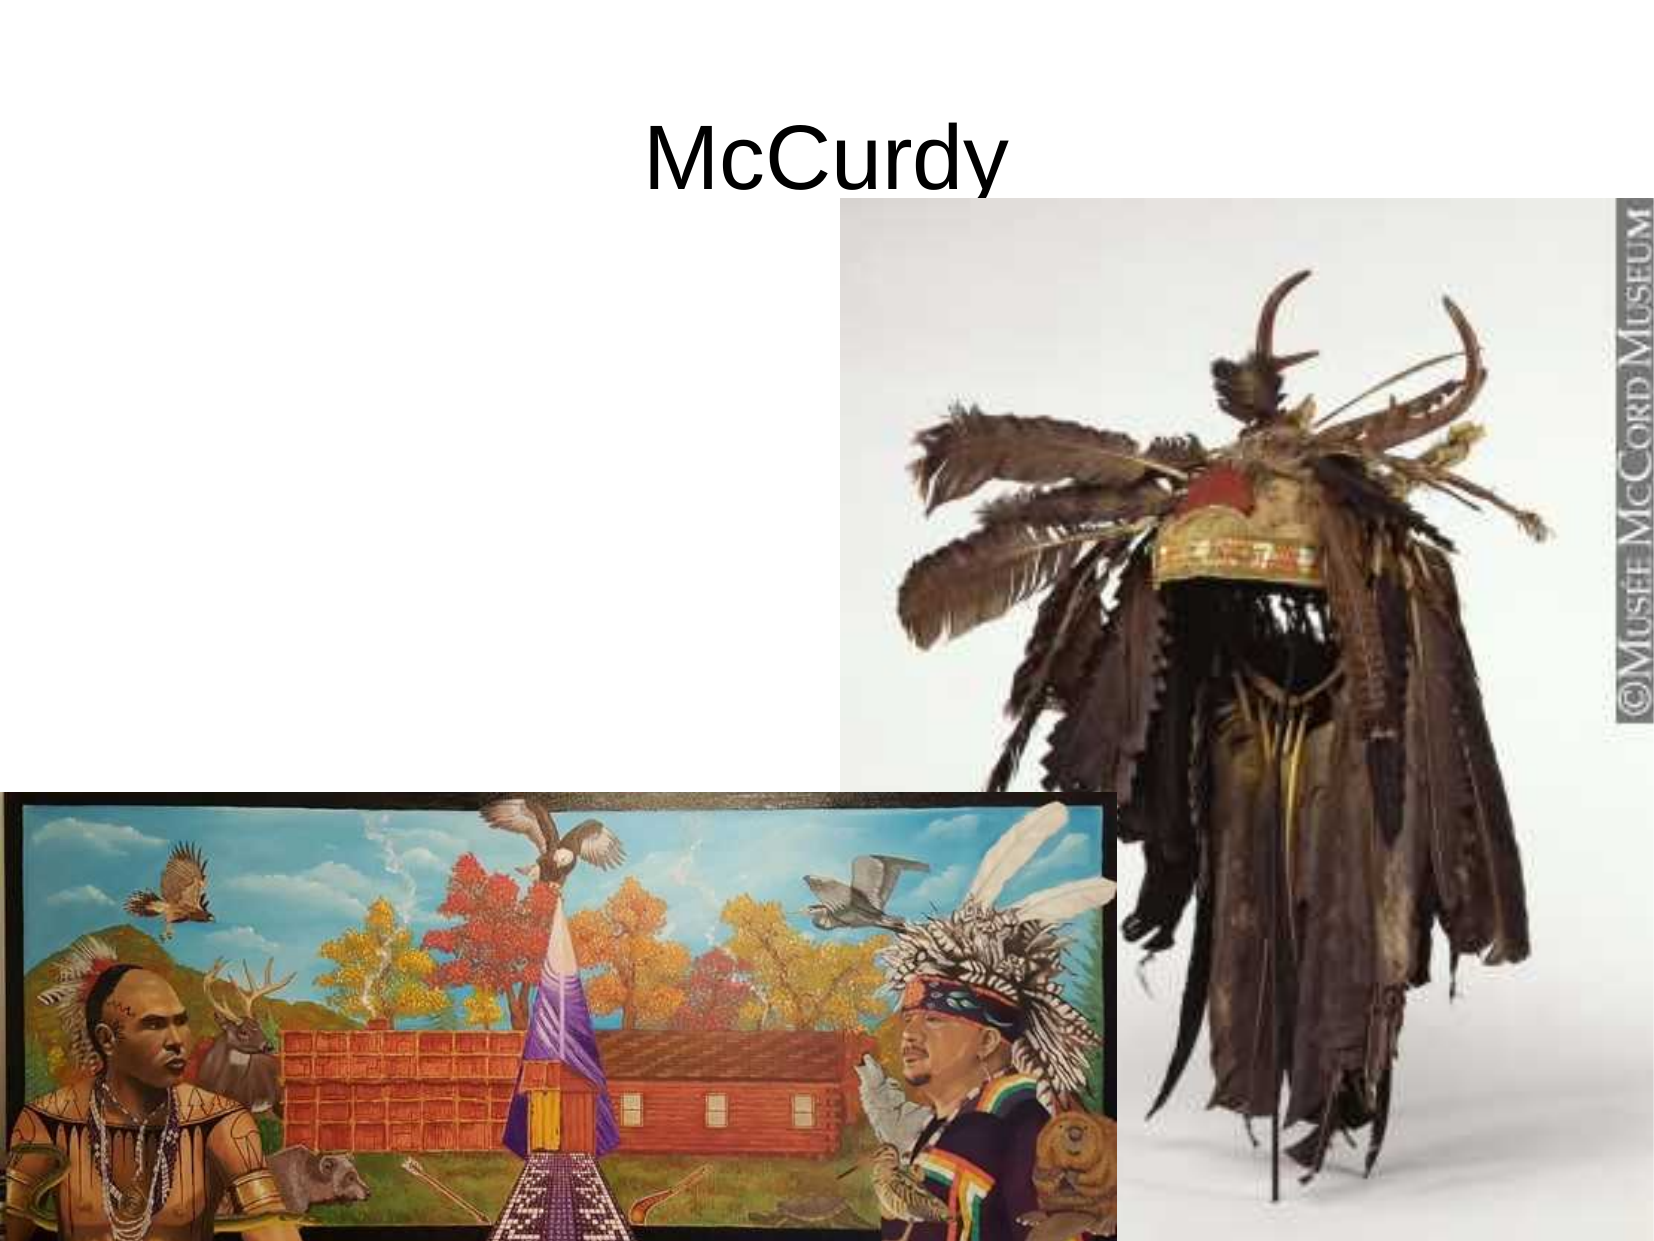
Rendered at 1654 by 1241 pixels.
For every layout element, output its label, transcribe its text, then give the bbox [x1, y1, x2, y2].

text_box McCurdy [82, 49, 1571, 257]
picture [0, 197, 1654, 1241]
